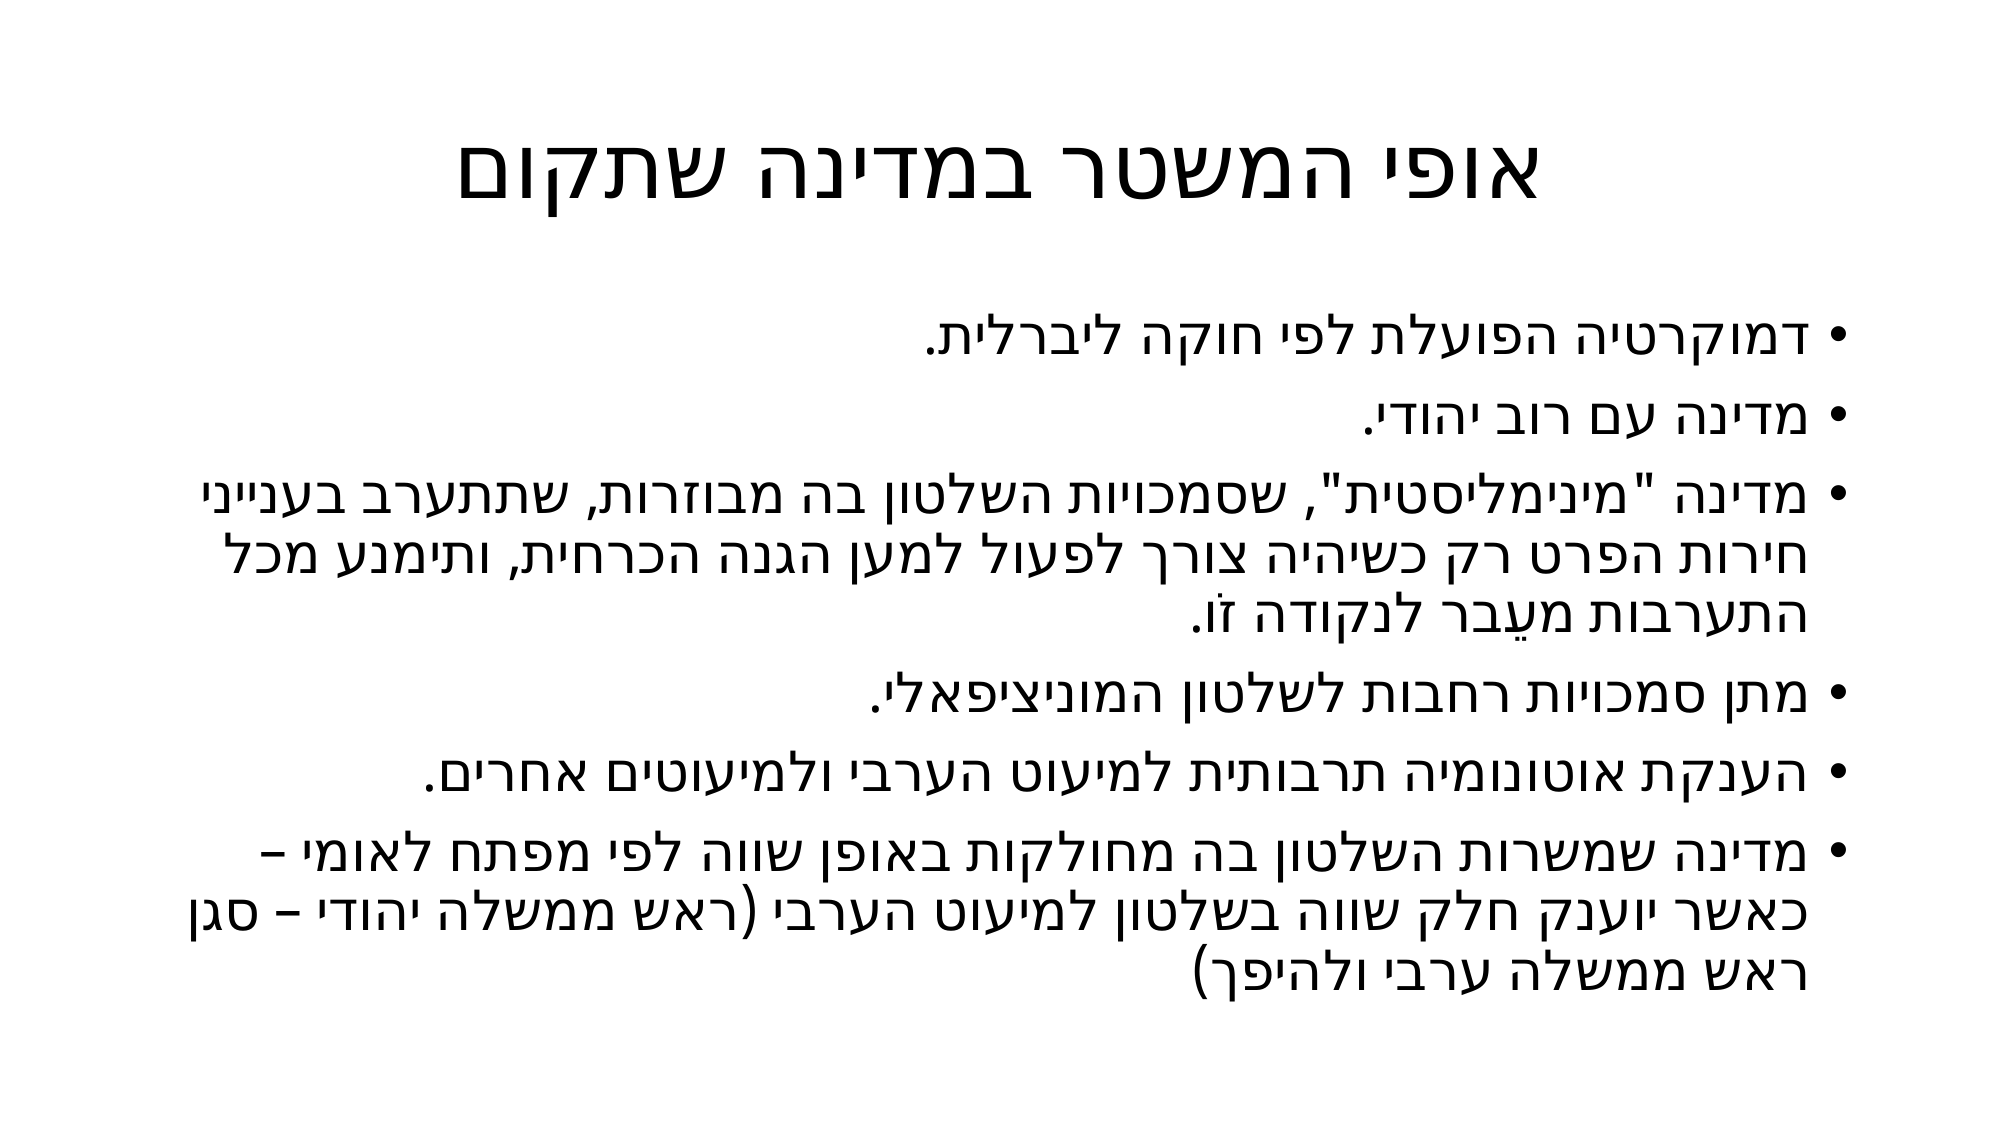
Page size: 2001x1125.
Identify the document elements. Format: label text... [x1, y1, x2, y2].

list דמוקרטיה הפועלת לפי חוקה ליברלית. מדינה עם רוב יהודי. מדינה "מינימליסטית", שסמכויות השלטון בה מבוזרות, שתתערב בענייני חירות הפרט רק כשיהיה צורך לפעול למען הגנה הכרחית, ותימנע מכל התערבות מעֵבר לנקודה זֹו. מתן סמכויות רחבות לשלטון המוניציפאלי. הענקת אוטונומיה תרבותית למיעוט הערבי ולמיעוטים אחרים. מדינה שמשרות השלטון בה מחולקות באופן שווה לפי מפתח לאומי – כאשר יוענק חלק שווה בשלטון למיעוט הערבי (ראש ממשלה יהודי – סגן ראש ממשלה ערבי ולהיפך) [137, 299, 1863, 1014]
title אופי המשטר במדינה שתקום [137, 59, 1863, 278]
